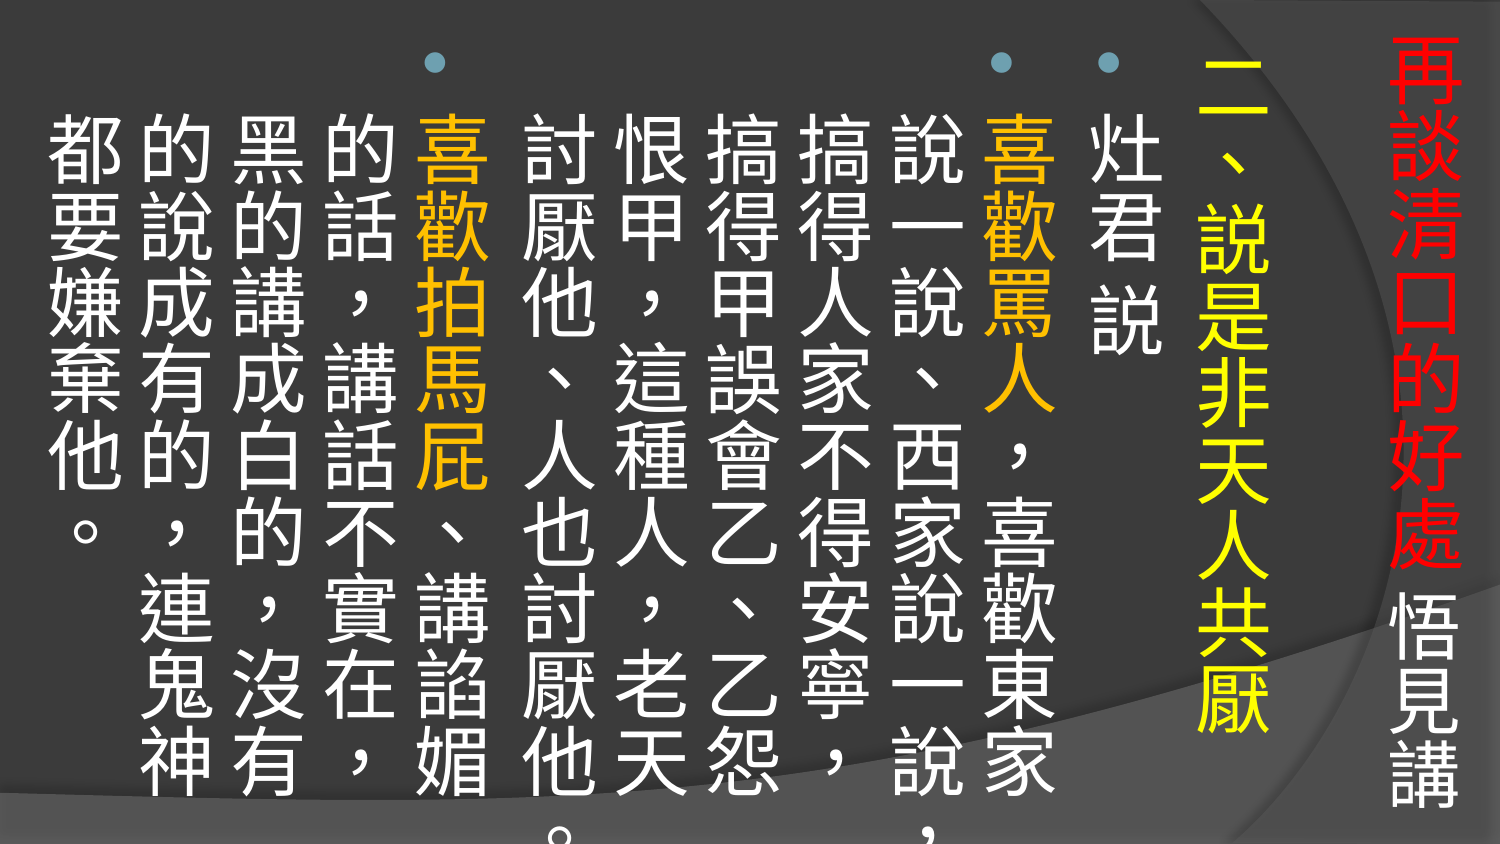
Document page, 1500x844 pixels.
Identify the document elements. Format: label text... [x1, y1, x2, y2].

list 二、説是非天人共厭 灶君 説 喜歡罵人，喜歡東家說一說、西家說一說，搞得人家不得安寧，搞得甲誤會乙、乙怨恨甲，這種人，老天討厭他、人也討厭他。 喜歡拍馬屁、講諂媚的話，講話不實在，黑的講成白的，沒有的說成有的，連鬼神都要嫌棄他。 [29, 27, 1365, 820]
title 再談清口的好處 悟見講 [1364, 21, 1483, 820]
